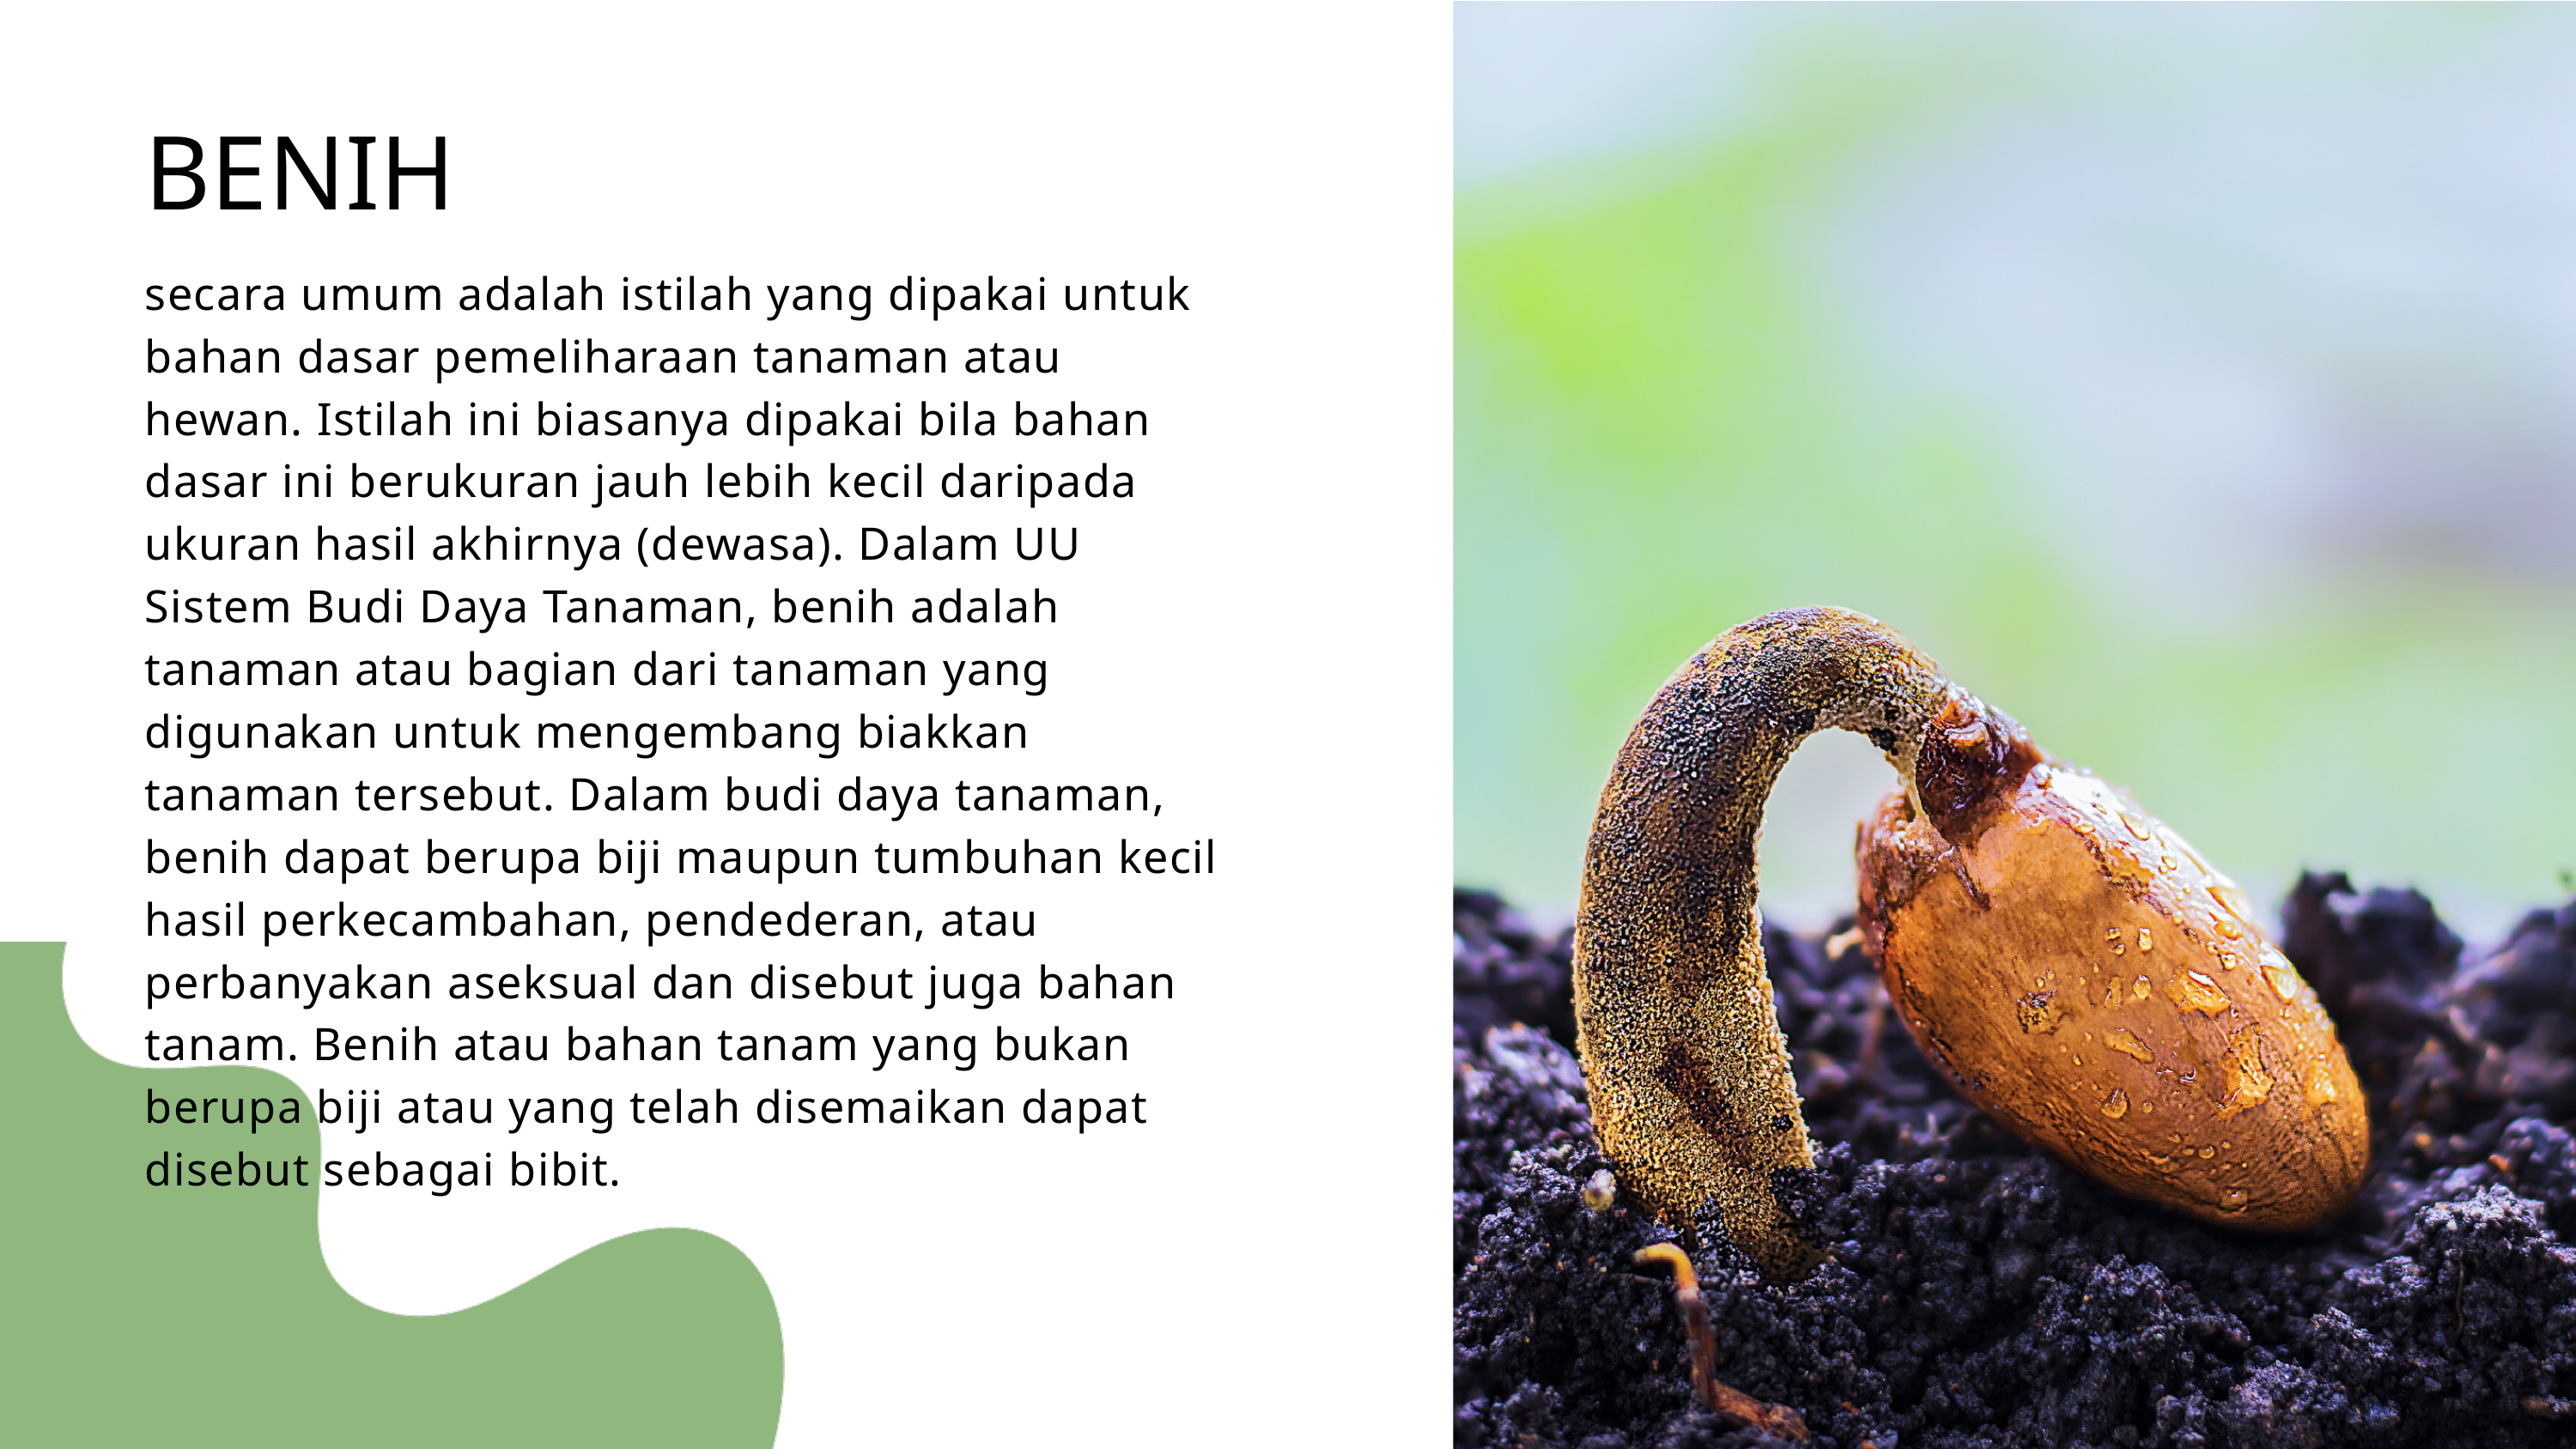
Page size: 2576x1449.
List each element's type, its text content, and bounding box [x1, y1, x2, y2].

text_box [0, 942, 787, 1449]
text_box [1453, 1, 2576, 1449]
text_box BENIH [144, 88, 1221, 231]
text_box secara umum adalah istilah yang dipakai untuk bahan dasar pemeliharaan tanaman atau hewan. Istilah ini biasanya dipakai bila bahan dasar ini berukuran jauh lebih kecil daripada ukuran hasil akhirnya (dewasa). Dalam UU Sistem Budi Daya Tanaman, benih adalah tanaman atau bagian dari tanaman yang digunakan untuk mengembang biakkan tanaman tersebut. Dalam budi daya tanaman, benih dapat berupa biji maupun tumbuhan kecil hasil perkecambahan, pendederan, atau perbanyakan aseksual dan disebut juga bahan tanam. Benih atau bahan tanam yang bukan berupa biji atau yang telah disemaikan dapat disebut sebagai bibit. [144, 256, 1221, 1195]
